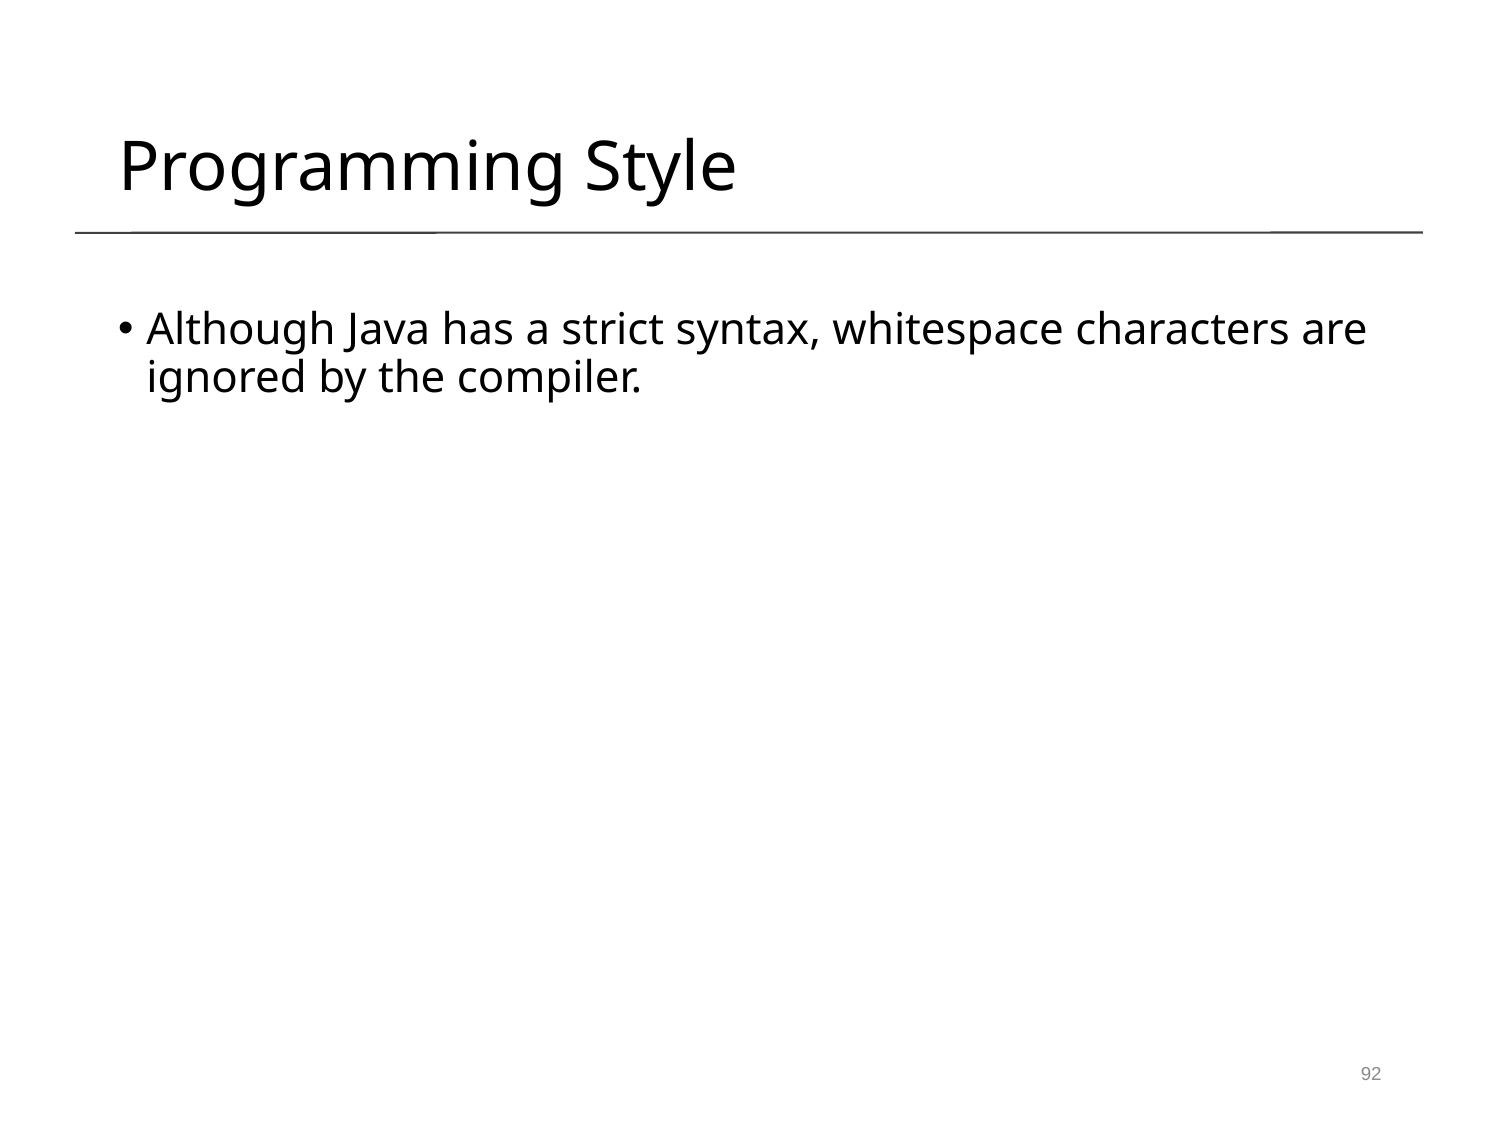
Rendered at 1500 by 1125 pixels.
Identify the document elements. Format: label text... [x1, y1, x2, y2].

slide_number 92 [1059, 1042, 1397, 1103]
title Programming Style [103, 59, 1397, 278]
list Although Java has a strict syntax, whitespace characters are ignored by the compiler. [103, 299, 1397, 1014]
